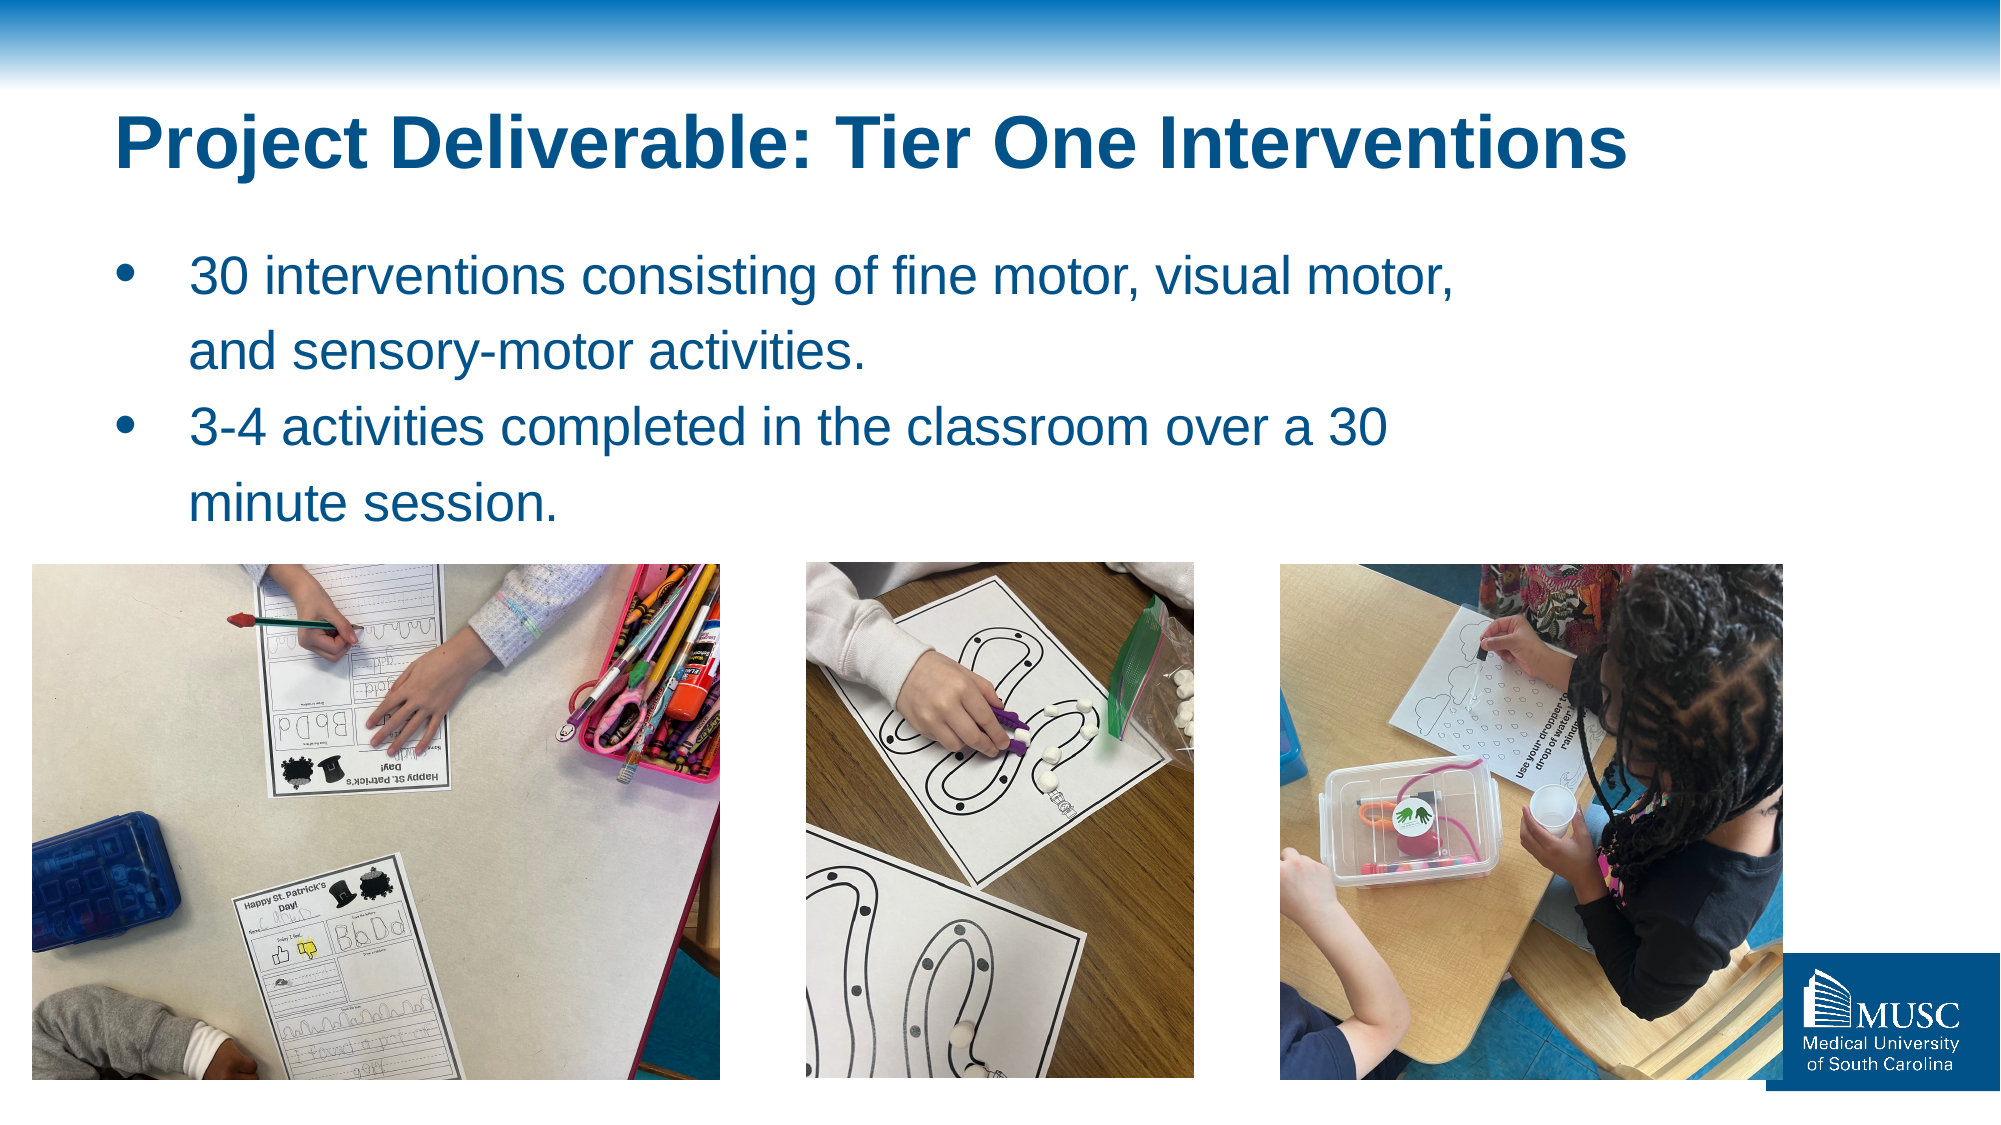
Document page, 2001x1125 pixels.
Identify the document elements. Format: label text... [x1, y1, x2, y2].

title Project Deliverable: Tier One Interventions [99, 45, 1900, 232]
picture [1279, 564, 1988, 1100]
picture [806, 562, 1194, 1078]
picture [32, 564, 720, 1081]
list 30 interventions consisting of fine motor, visual motor, and sensory-motor activities. 3-4 activities completed in the classroom over a 30 minute session. [99, 232, 1900, 977]
